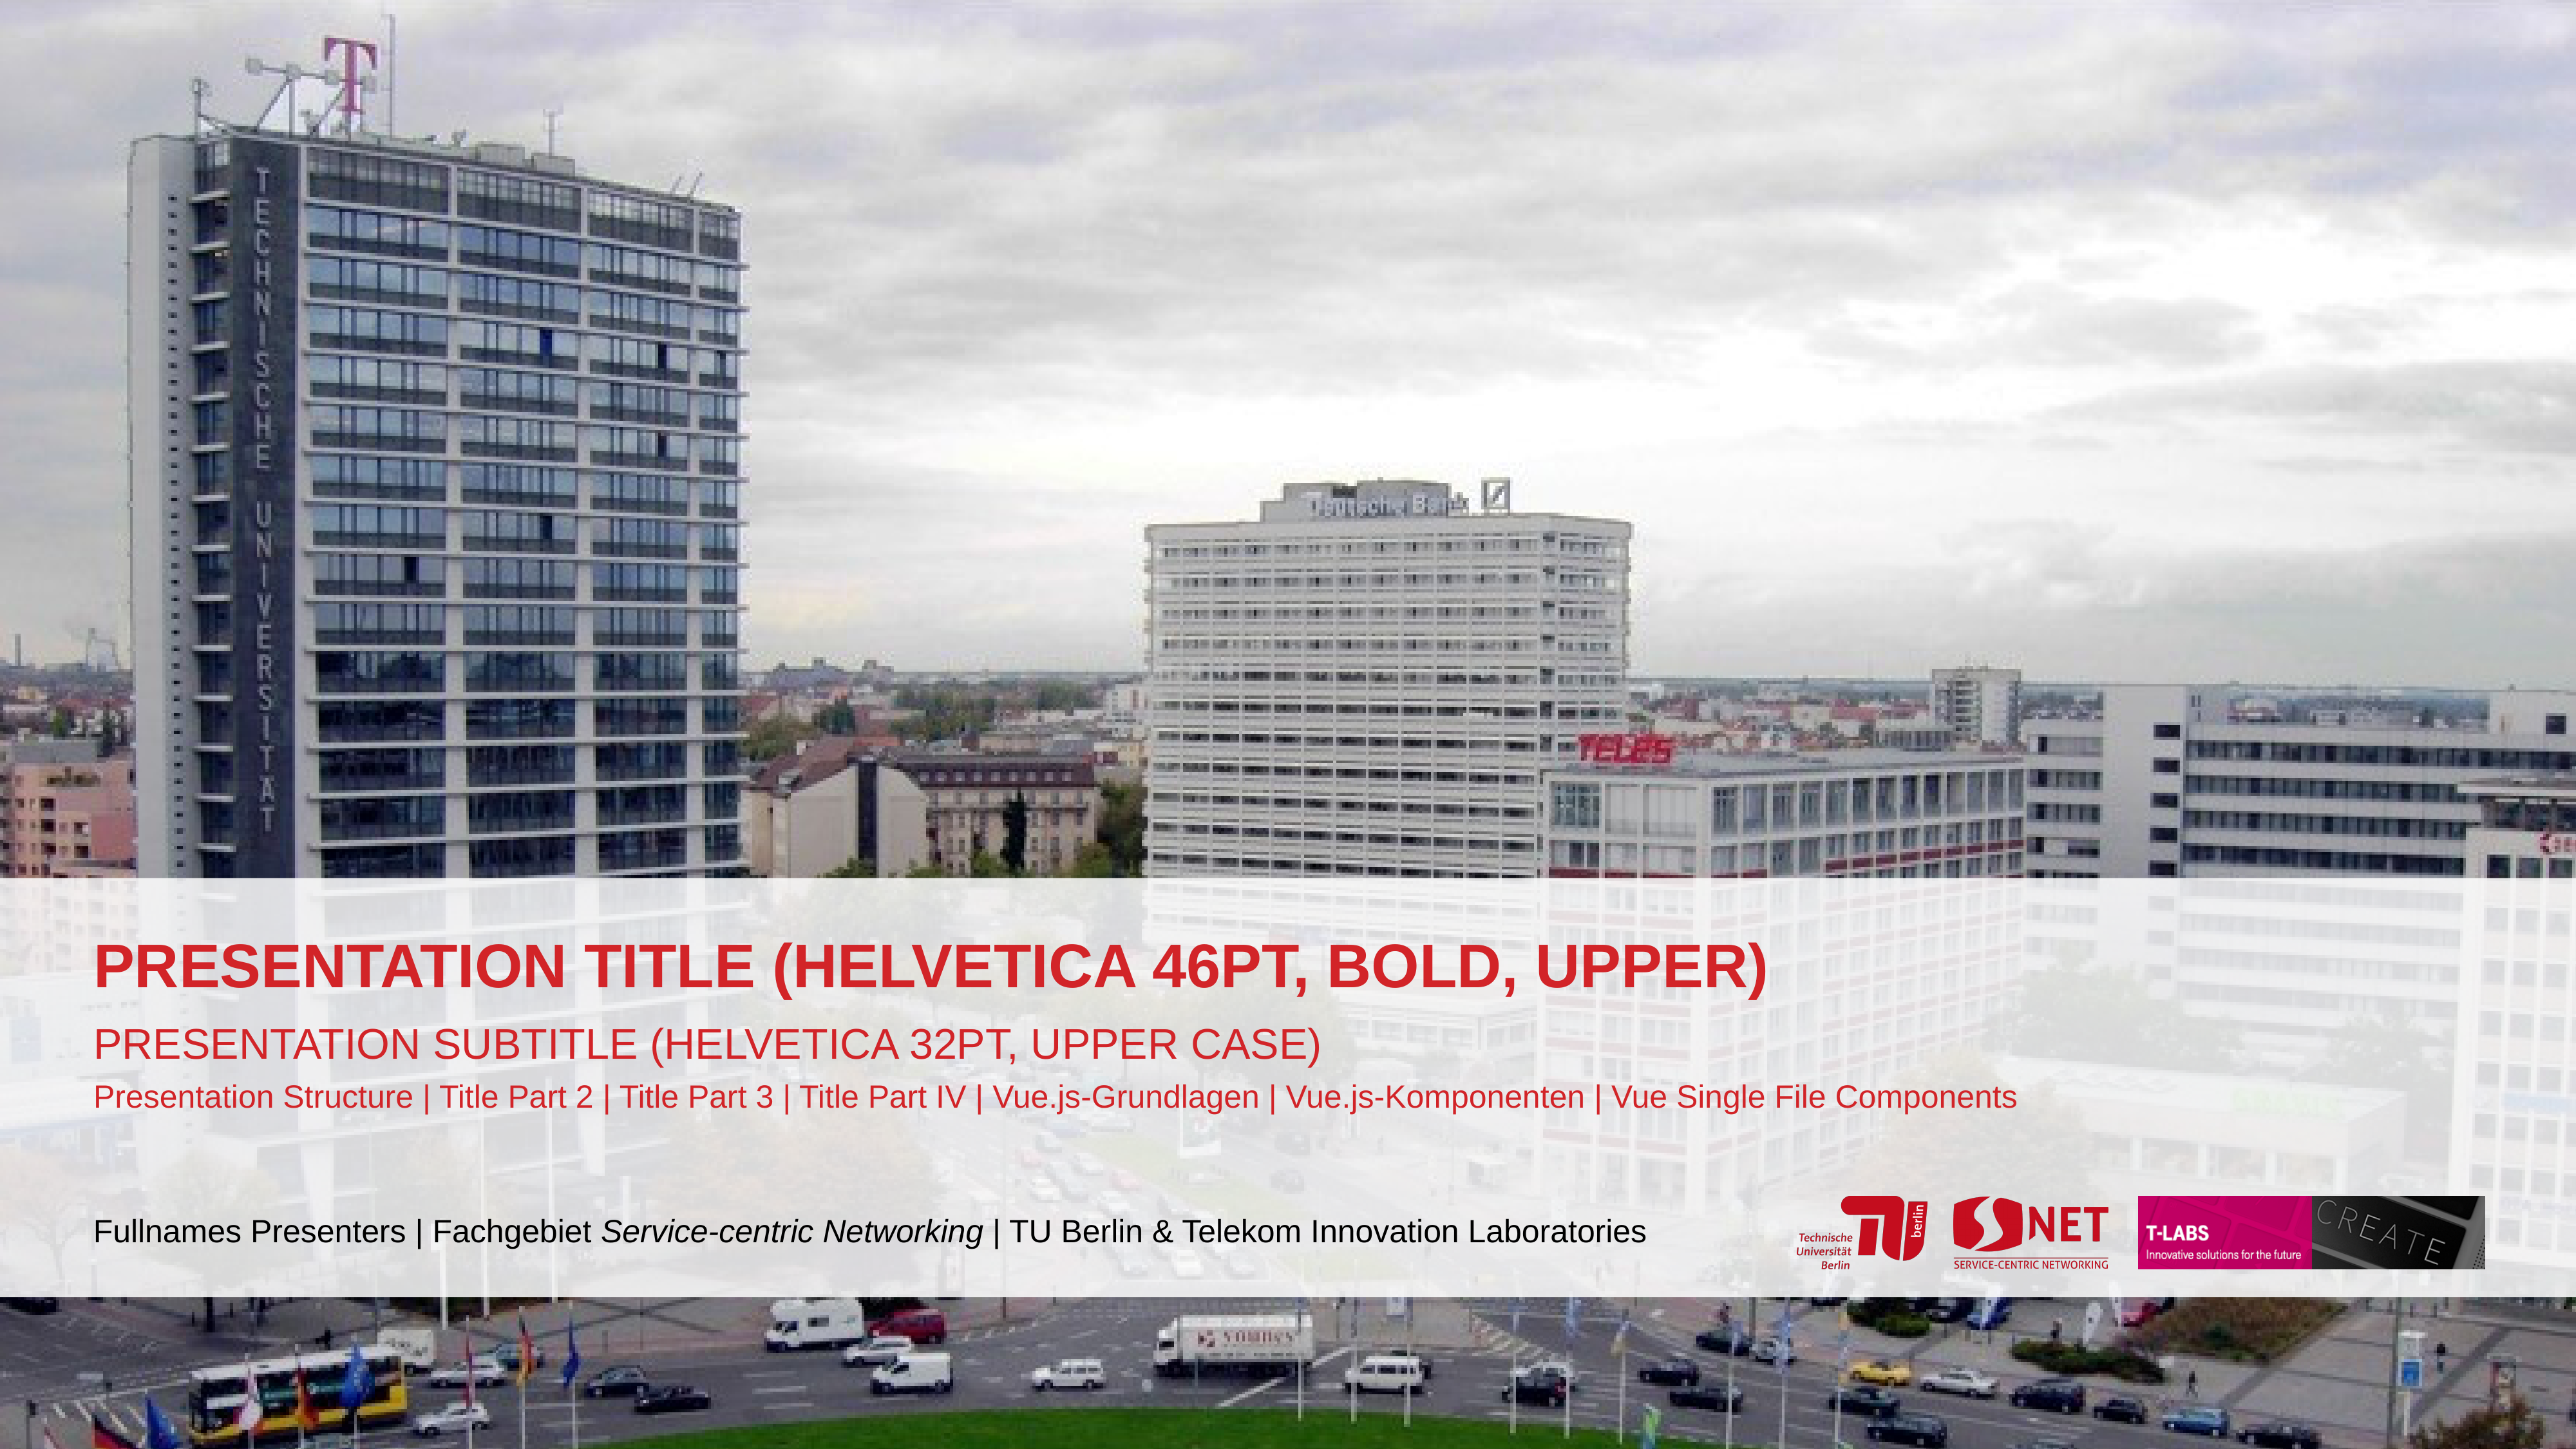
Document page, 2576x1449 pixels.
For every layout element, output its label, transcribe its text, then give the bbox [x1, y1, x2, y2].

picture [1797, 1196, 1928, 1269]
picture [2137, 1196, 2485, 1269]
text_box Presentation TITLE (Helvetica 46pt, Bold, Upper) Presentation Subtitle (Helvetica 32pt, Upper Case) Presentation Structure | Title Part 2 | Title Part 3 | Title Part IV | Vue.js-Grundlagen | Vue.js-Komponenten | Vue Single File Components [80, 913, 2108, 1174]
picture [0, 1298, 2576, 1449]
picture [1953, 1197, 2108, 1269]
text_box [0, 878, 2576, 1298]
text_box Fullnames Presenters | Fachgebiet Service-centric Networking | TU Berlin & Telekom Innovation Laboratories [80, 1203, 1671, 1262]
picture [0, 0, 2576, 878]
